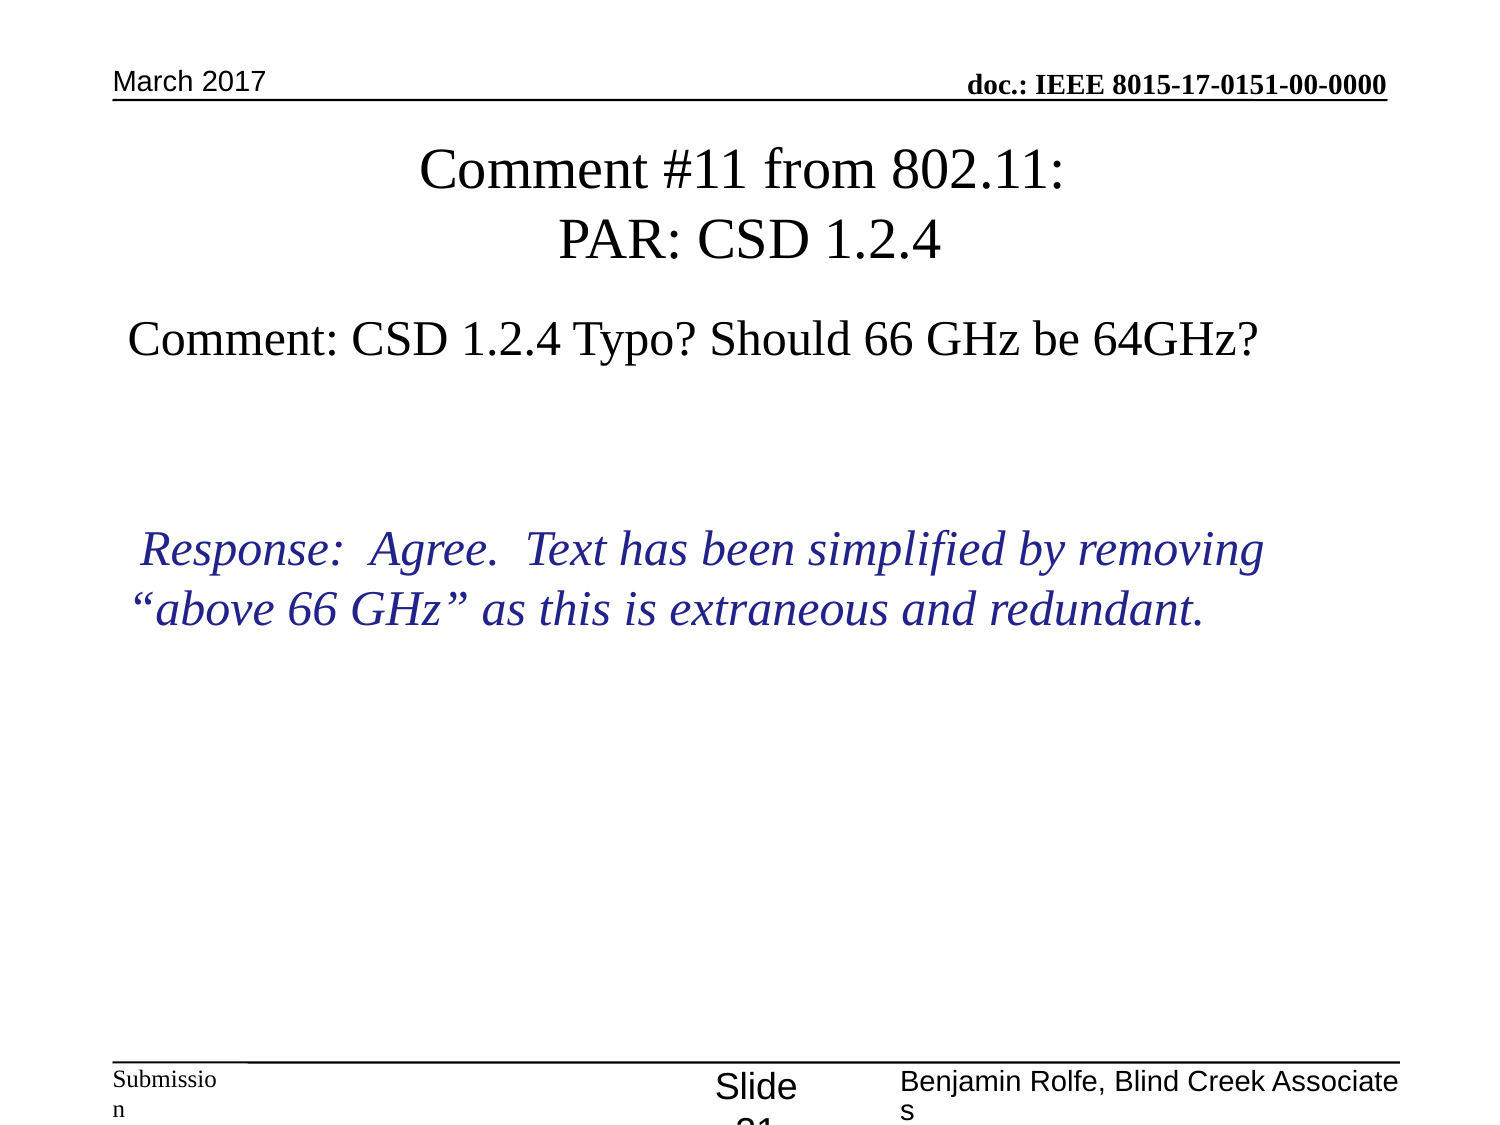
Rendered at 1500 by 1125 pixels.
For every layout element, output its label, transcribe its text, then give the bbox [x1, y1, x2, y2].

list Comment: CSD 1.2.4 Typo? Should 66 GHz be 64GHz? Response: Agree. Text has been simplified by removing “above 66 GHz” as this is extraneous and redundant. [112, 298, 1388, 974]
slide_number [112, 62, 375, 98]
footer Benjamin Rolfe, Blind Creek Associates [900, 1062, 1413, 1098]
slide_number Slide 21 [712, 1062, 800, 1093]
title Comment #11 from 802.11: PAR: CSD 1.2.4 [112, 112, 1388, 288]
